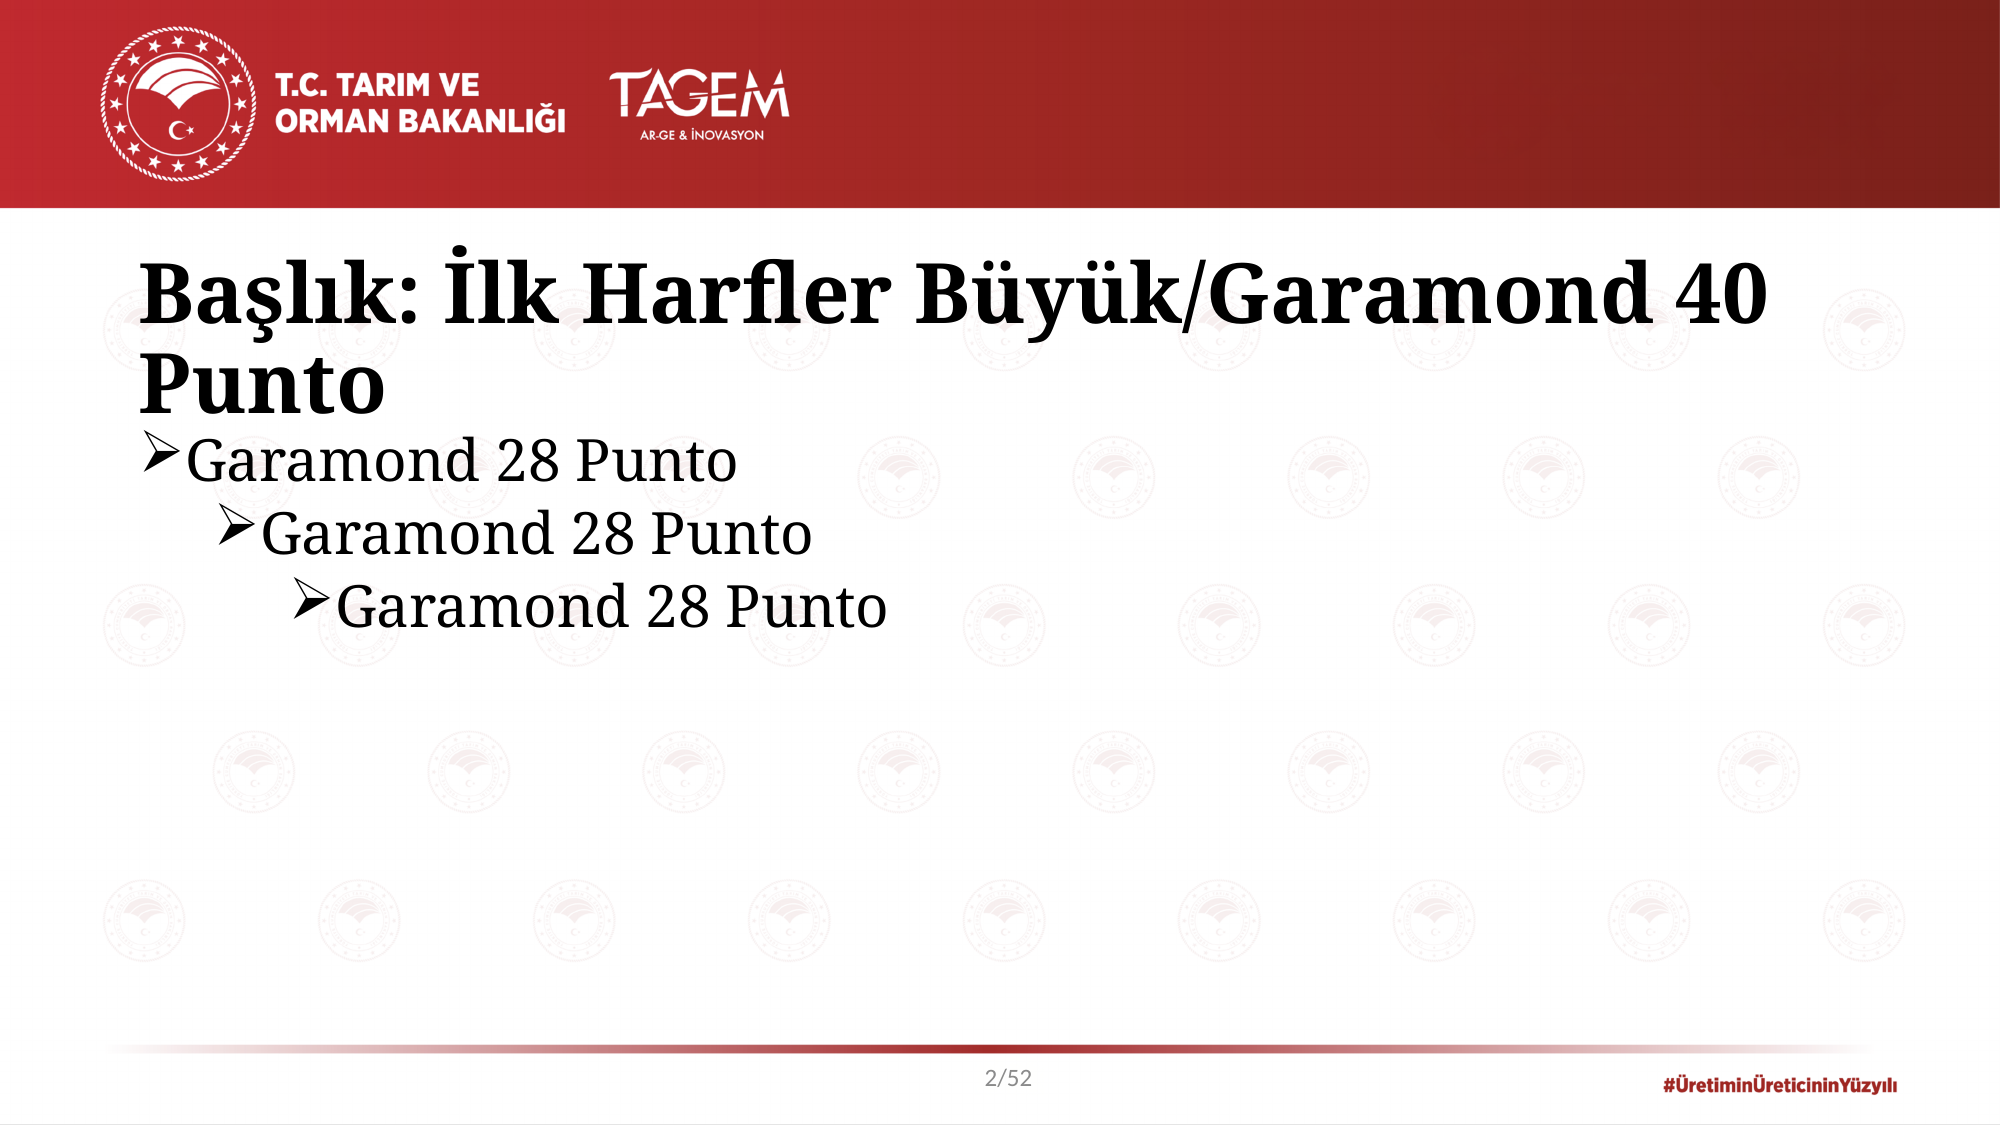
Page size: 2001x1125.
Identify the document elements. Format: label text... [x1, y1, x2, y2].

picture [0, 0, 2000, 1125]
title Başlık: İlk Harfler Büyük/Garamond 40 Punto [124, 296, 1849, 387]
slide_number 2/52 [952, 1079, 1048, 1103]
list Garamond 28 Punto Garamond 28 Punto Garamond 28 Punto [124, 423, 1849, 1079]
